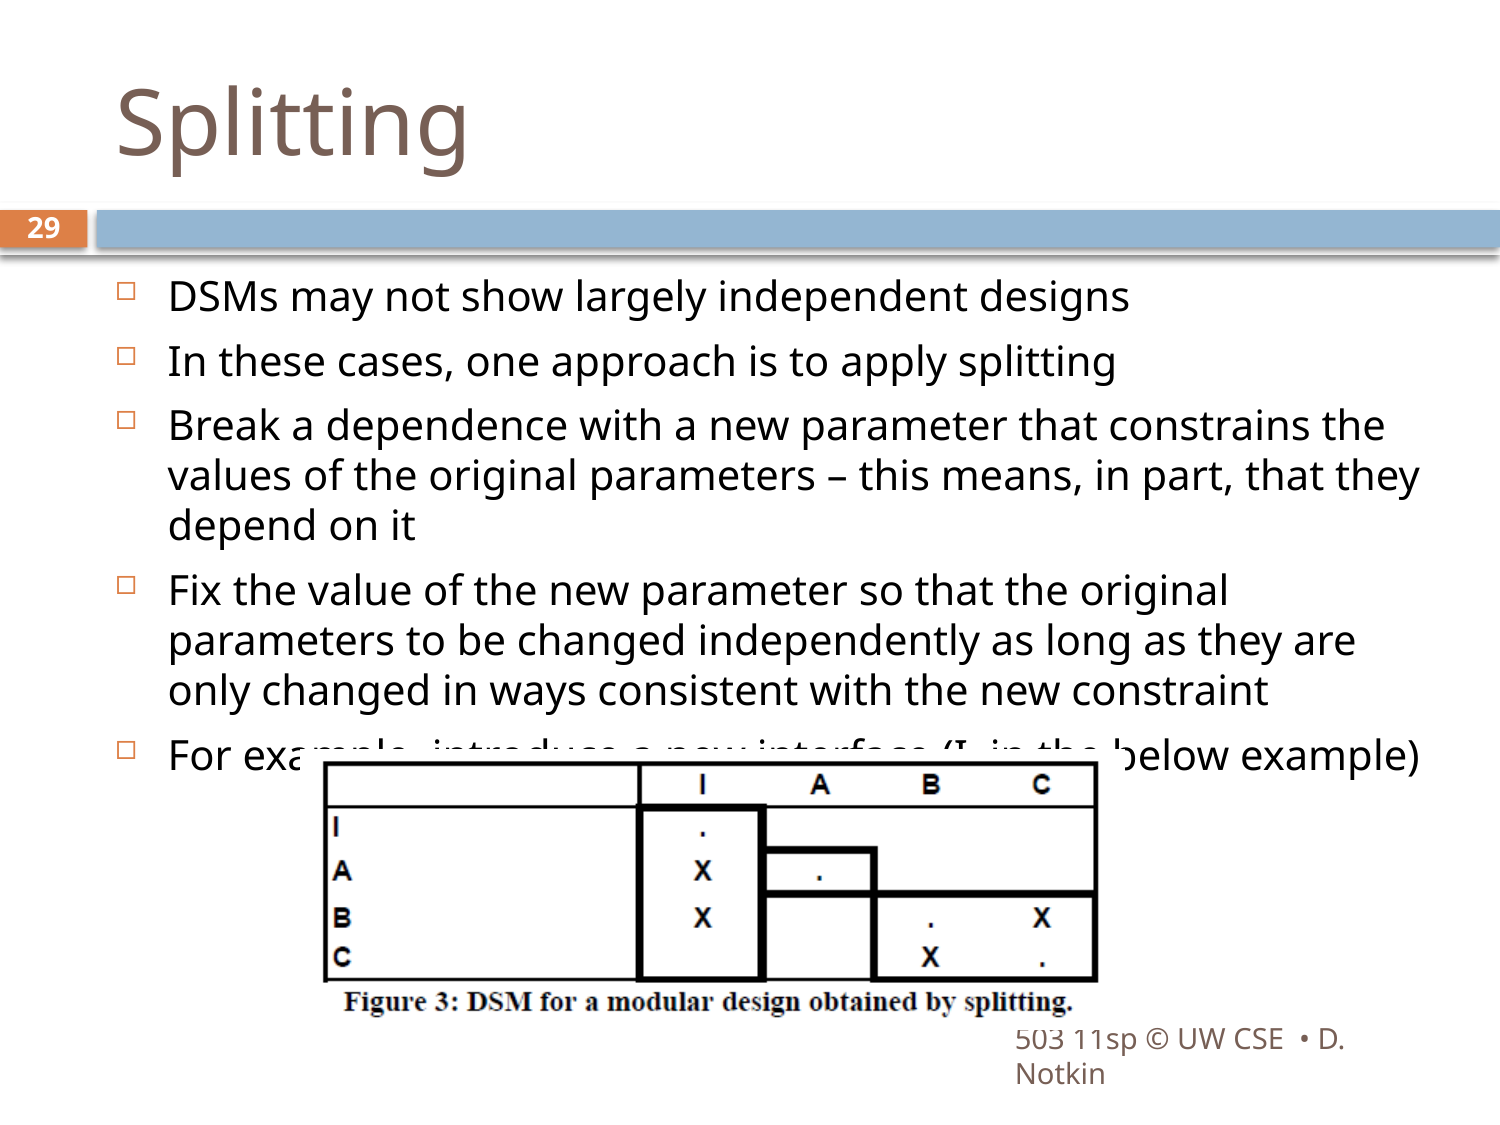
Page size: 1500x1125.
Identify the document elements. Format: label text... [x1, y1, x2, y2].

slide_number 29 [0, 208, 88, 249]
title Splitting [100, 37, 1438, 200]
list DSMs may not show largely independent designs In these cases, one approach is to apply splitting Break a dependence with a new parameter that constrains the values of the original parameters – this means, in part, that they depend on it Fix the value of the new parameter so that the original parameters to be changed independently as long as they are only changed in ways consistent with the new constraint For example, introduce a new interface (I, in the below example) [100, 262, 1438, 1000]
slide_number 503 11sp © UW CSE • D. Notkin [999, 1025, 1438, 1085]
picture [299, 749, 1126, 1030]
